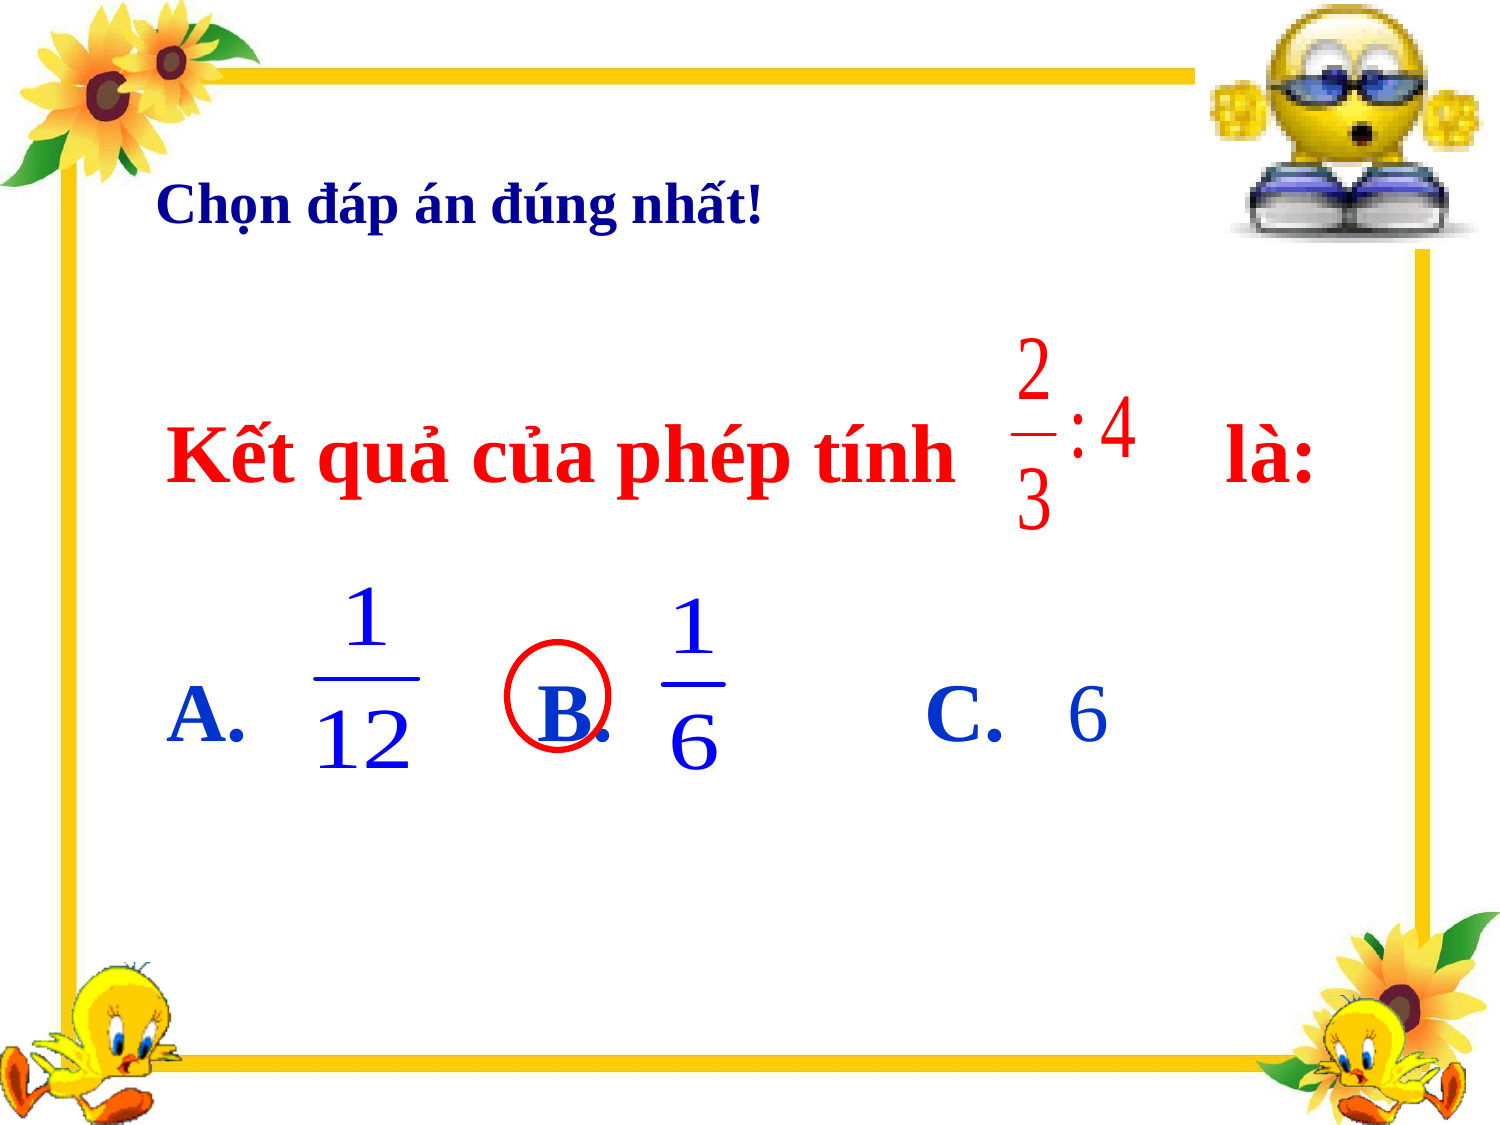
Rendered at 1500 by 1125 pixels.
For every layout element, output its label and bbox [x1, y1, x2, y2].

text_box [645, 574, 750, 788]
text_box [999, 311, 1151, 551]
text_box [297, 562, 436, 788]
picture [0, 0, 1500, 1125]
